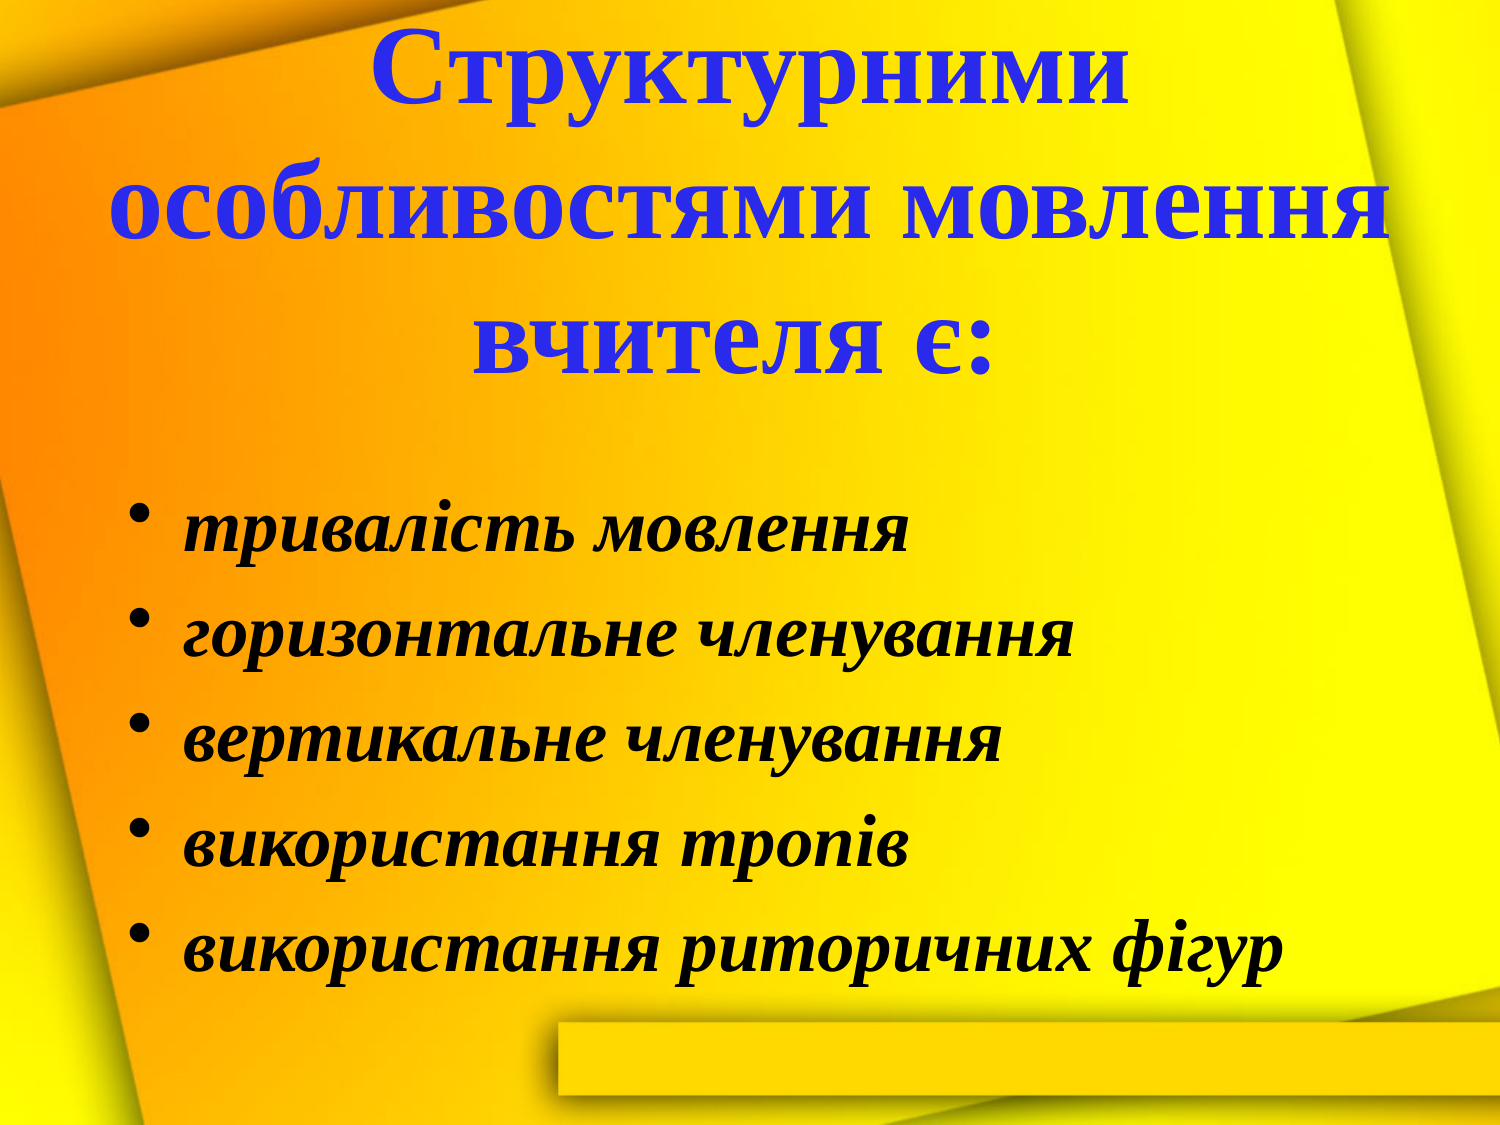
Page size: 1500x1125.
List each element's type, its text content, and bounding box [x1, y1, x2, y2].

list тривалість мовлення горизонтальне членування вертикальне членування використання тропів використання риторичних фігур [112, 468, 1388, 1001]
picture [0, 0, 1500, 1125]
title Структурними особливостями мовлення вчителя є: [46, 99, 1454, 288]
